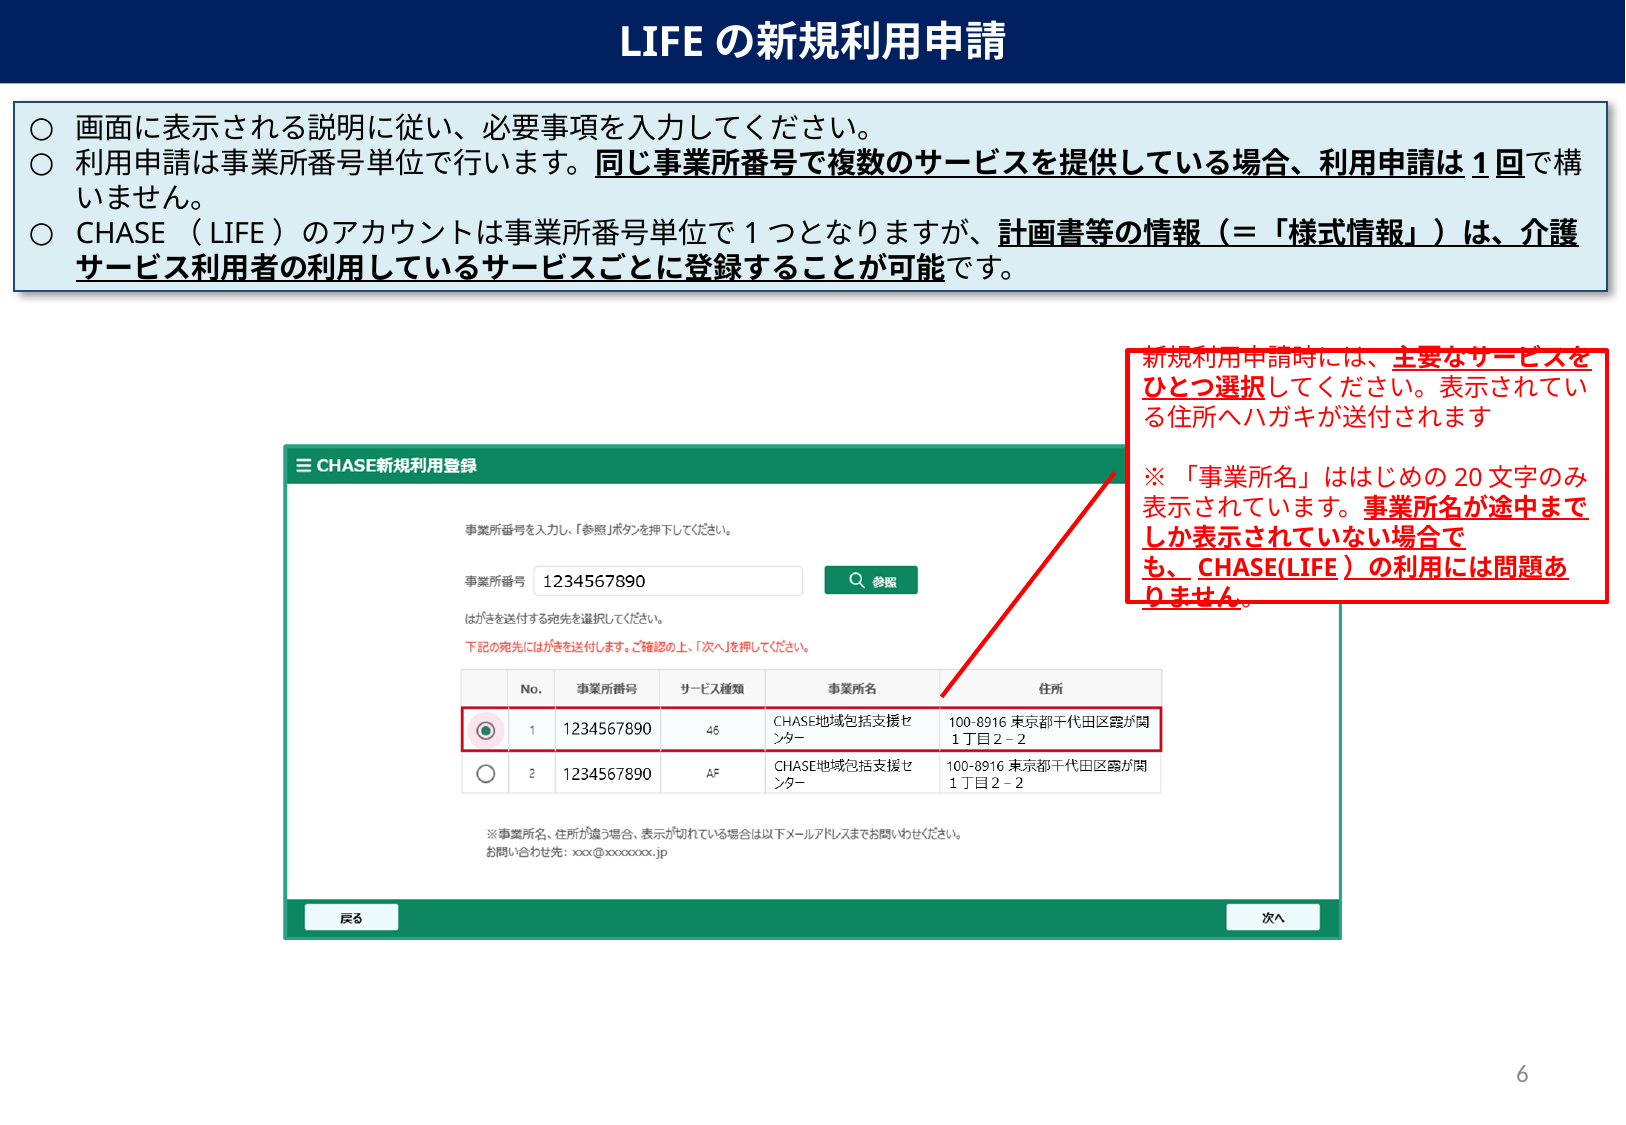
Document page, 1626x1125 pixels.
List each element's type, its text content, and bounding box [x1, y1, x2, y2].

text_box 新規利用申請時には、主要なサービスをひとつ選択してください。表示されている住所へハガキが送付されます ※「事業所名」ははじめの20文字のみ表示されています。事業所名が途中までしか表示されていない場合でも、CHASE(LIFE）の利用には問題ありません。 [1125, 348, 1609, 604]
picture [283, 444, 1342, 940]
text_box LIFEの新規利用申請 [0, 0, 1625, 85]
slide_number 5 [1164, 1042, 1544, 1103]
text_box 画面に表示される説明に従い、必要事項を入力してください。 利用申請は事業所番号単位で行います。同じ事業所番号で複数のサービスを提供している場合、利用申請は1回で構いません。 CHASE（LIFE）のアカウントは事業所番号単位で1つとなりますが、計画書等の情報（＝「様式情報」）は、介護サービス利用者の利用しているサービスごとに登録することが可能です。 [14, 101, 1608, 292]
